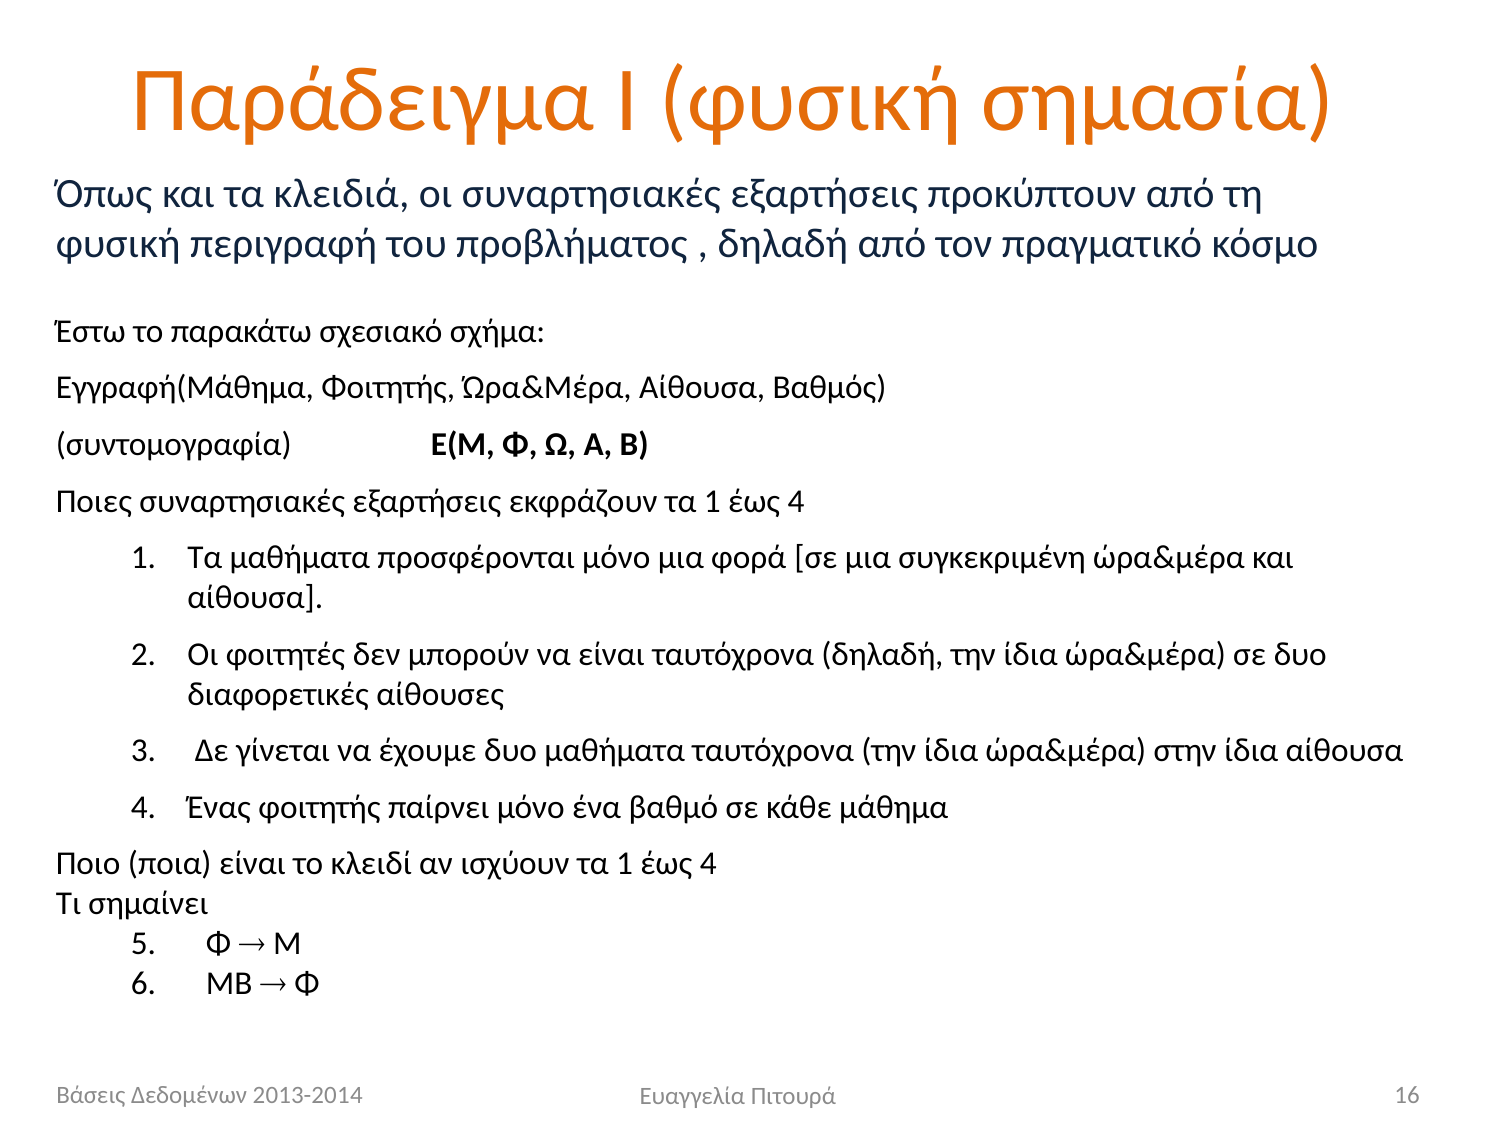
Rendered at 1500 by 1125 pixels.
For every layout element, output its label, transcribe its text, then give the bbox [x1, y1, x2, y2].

title Παράδειγμα I (φυσική σημασία) [58, 0, 1409, 188]
text_box Όπως και τα κλειδιά, οι συναρτησιακές εξαρτήσεις προκύπτουν από τη φυσική περιγραφή του προβλήματος , δηλαδή από τον πραγματικό κόσμο [41, 158, 1413, 274]
slide_number Βάσεις Δεδομένων 2013-2014 [41, 1063, 392, 1124]
footer Ευαγγελία Πιτουρά [500, 1065, 976, 1125]
slide_number 16 [1084, 1063, 1435, 1124]
text_box Έστω το παρακάτω σχεσιακό σχήμα: Εγγραφή(Μάθημα, Φοιτητής, Ώρα&Μέρα, Αίθουσα, Βαθμός) (συντομογραφία) Ε(Μ, Φ, Ω, Α, Β) Ποιες συναρτησιακές εξαρτήσεις εκφράζουν τα 1 έως 4 Τα μαθήματα προσφέρονται μόνο μια φορά [σε μια συγκεκριμένη ώρα&μέρα και αίθουσα]. Οι φοιτητές δεν μπορούν να είναι ταυτόχρονα (δηλαδή, την ίδια ώρα&μέρα) σε δυο διαφορετικές αίθουσες Δε γίνεται να έχουμε δυο μαθήματα ταυτόχρονα (την ίδια ώρα&μέρα) στην ίδια αίθουσα Ένας φοιτητής παίρνει μόνο ένα βαθμό σε κάθε μάθημα Ποιο (ποια) είναι το κλειδί αν ισχύουν τα 1 έως 4 Τι σημαίνει Φ  Μ ΜΒ  Φ [41, 301, 1435, 1009]
